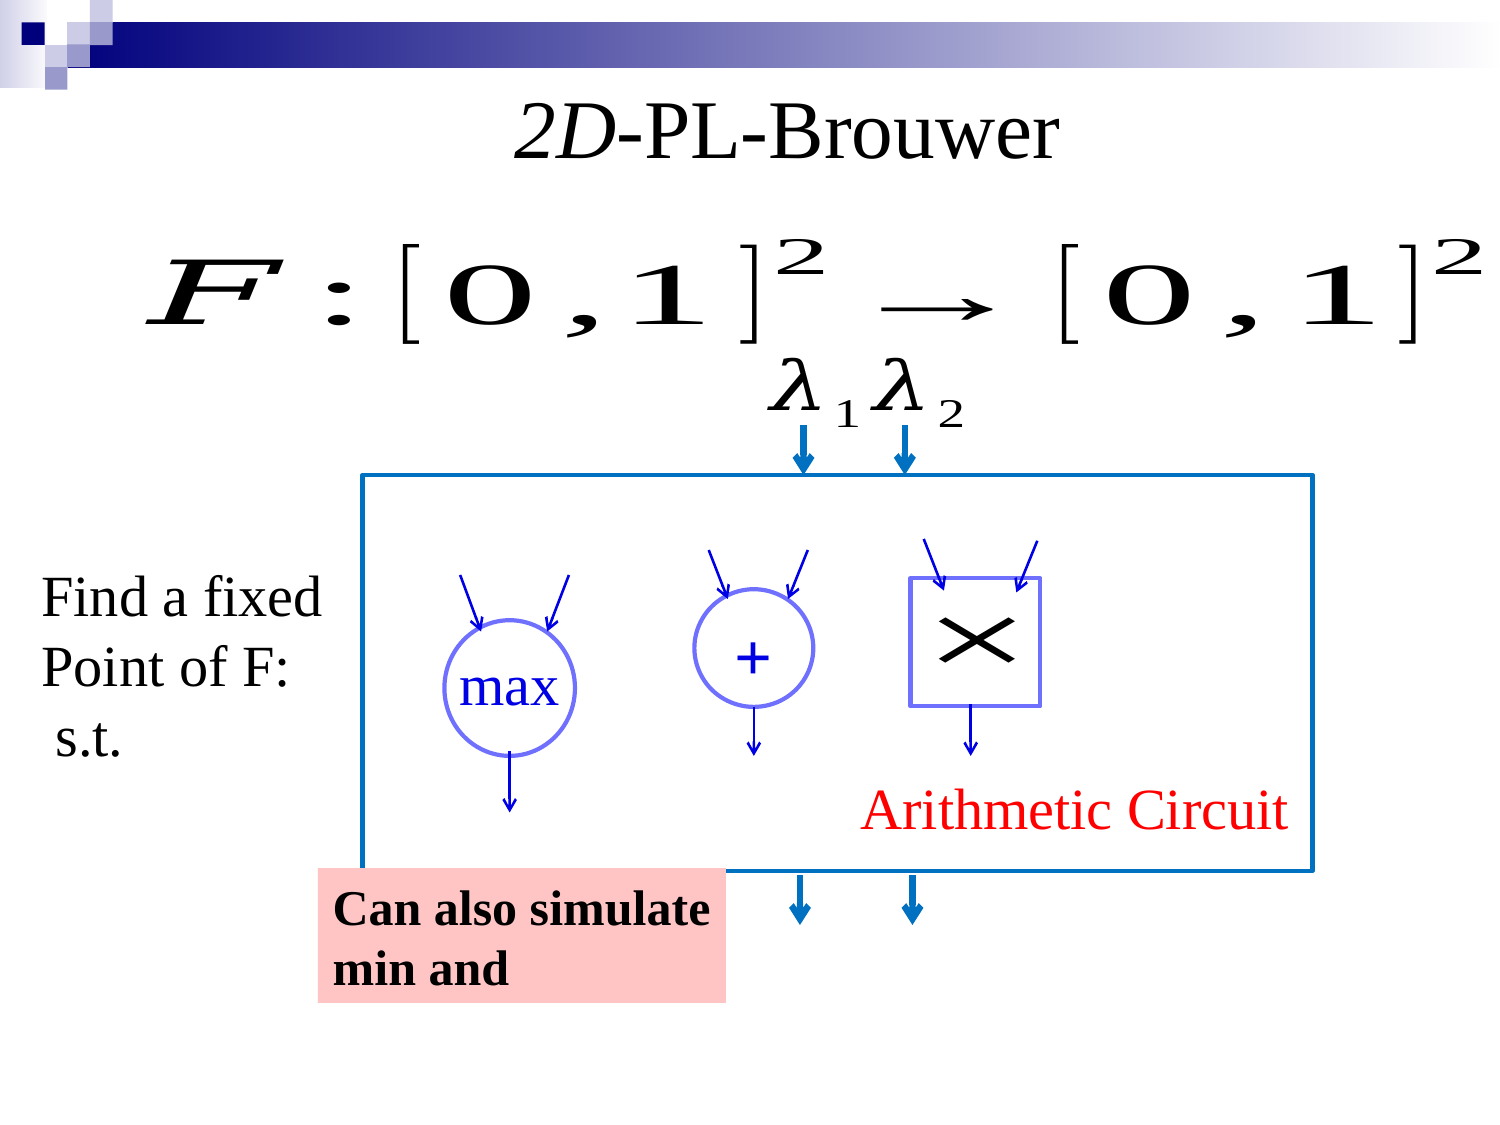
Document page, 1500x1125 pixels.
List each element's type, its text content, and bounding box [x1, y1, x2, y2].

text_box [912, 485, 1245, 757]
text_box Arithmetic Circuit [845, 764, 1305, 849]
title 2D-PL-Brouwer [112, 12, 1463, 238]
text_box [444, 574, 576, 813]
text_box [799, 874, 913, 926]
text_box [803, 424, 906, 476]
text_box [362, 474, 1313, 871]
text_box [694, 549, 814, 757]
